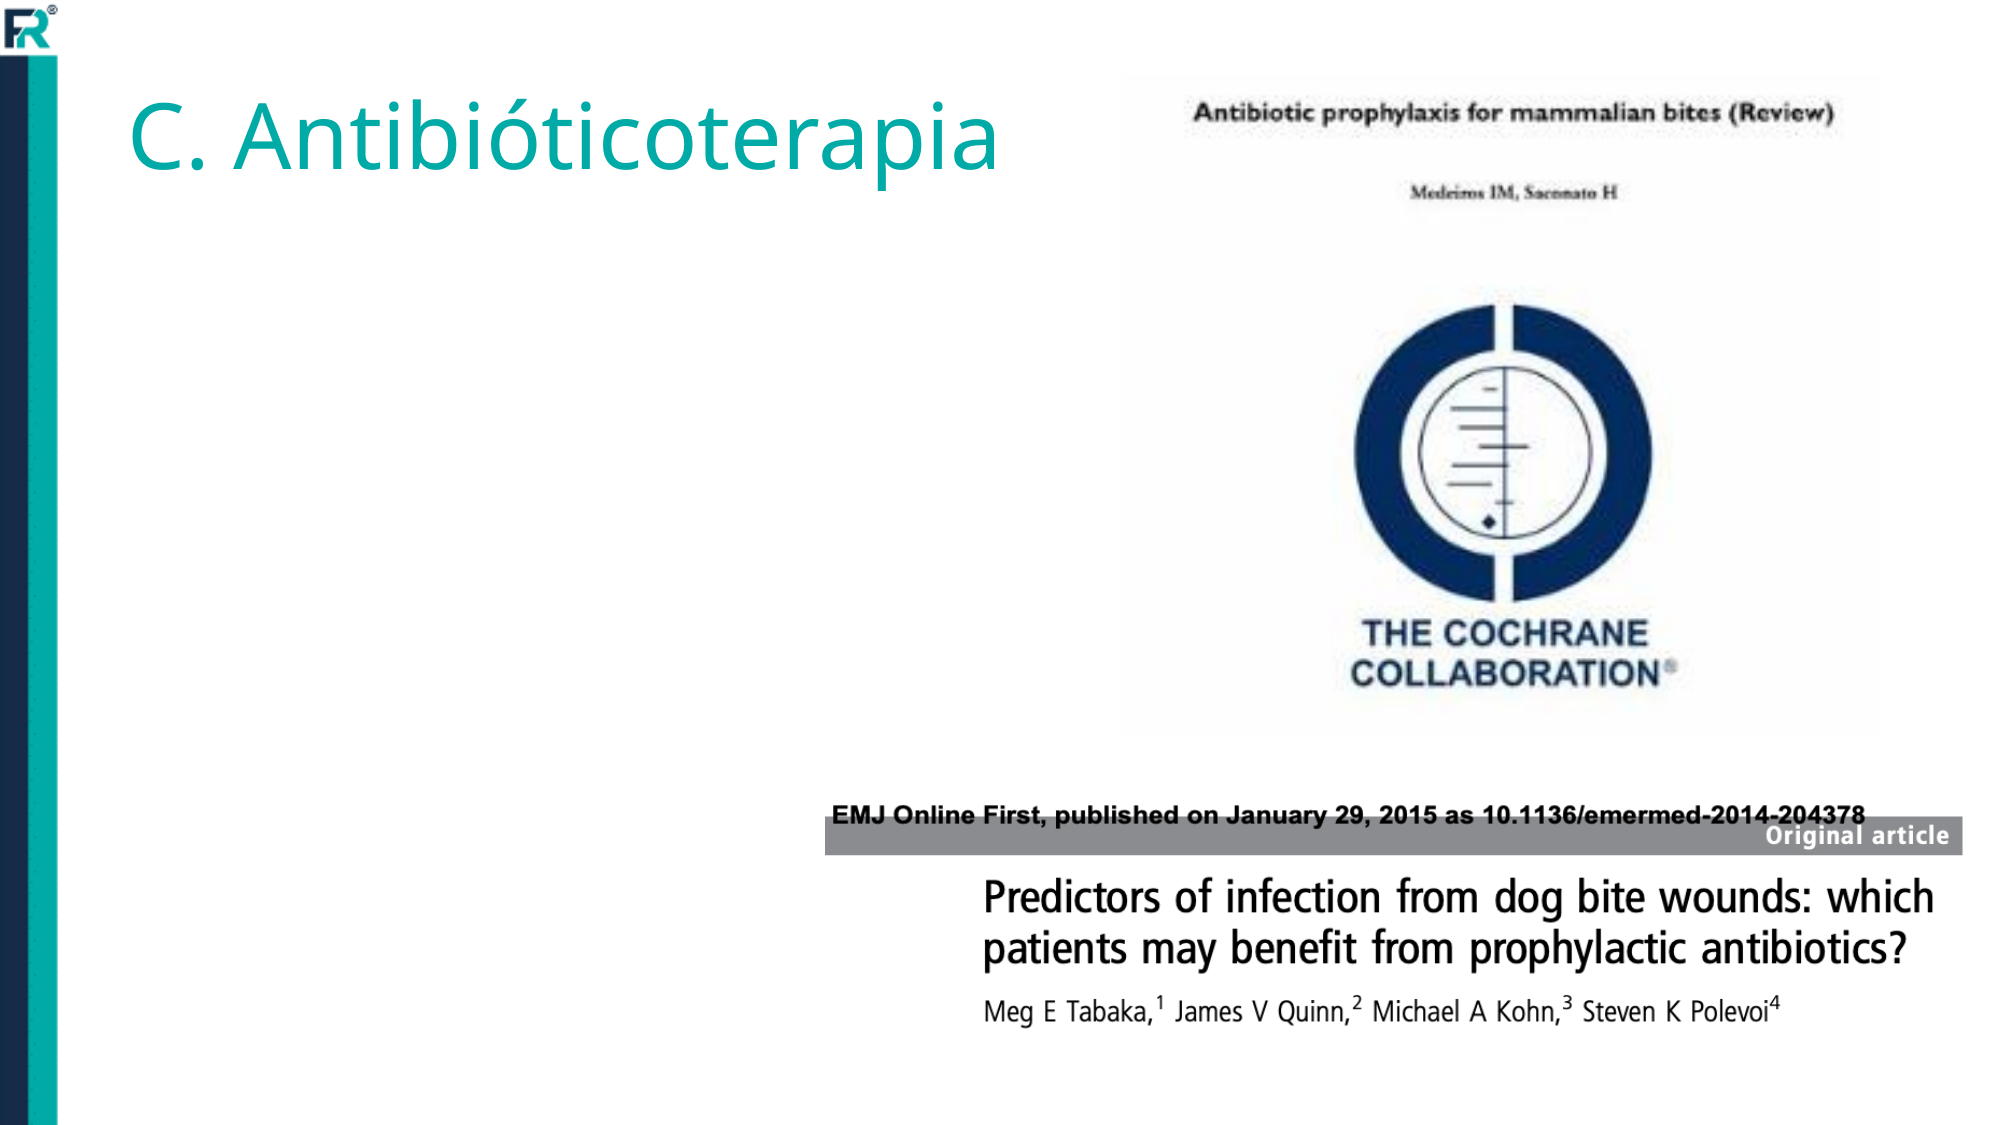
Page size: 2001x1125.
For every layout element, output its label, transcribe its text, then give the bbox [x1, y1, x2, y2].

title C. Antibióticoterapia [112, 30, 1102, 249]
picture [0, 0, 2001, 1125]
